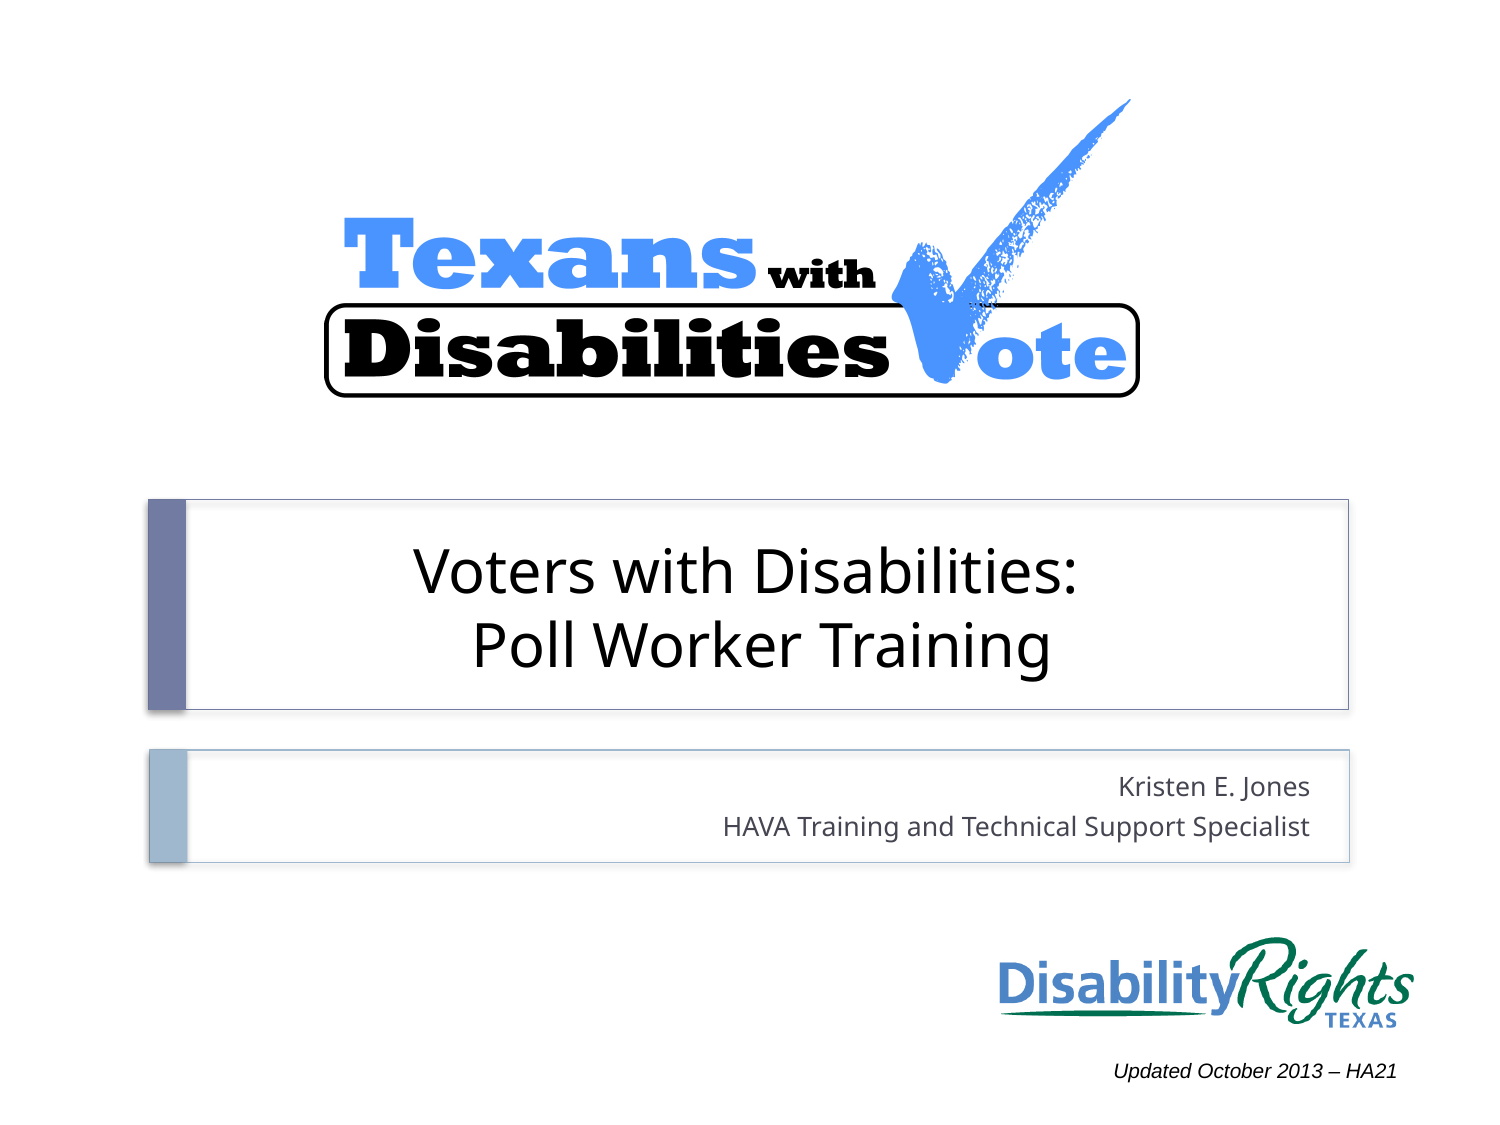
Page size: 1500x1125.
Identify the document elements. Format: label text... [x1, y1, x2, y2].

picture [324, 99, 1140, 402]
subtitle Kristen E. Jones HAVA Training and Technical Support Specialist [200, 762, 1325, 850]
title Voters with Disabilities: Poll Worker Training [200, 525, 1325, 688]
text_box Updated October 2013 – HA21 [999, 1050, 1413, 1090]
picture [999, 937, 1414, 1028]
